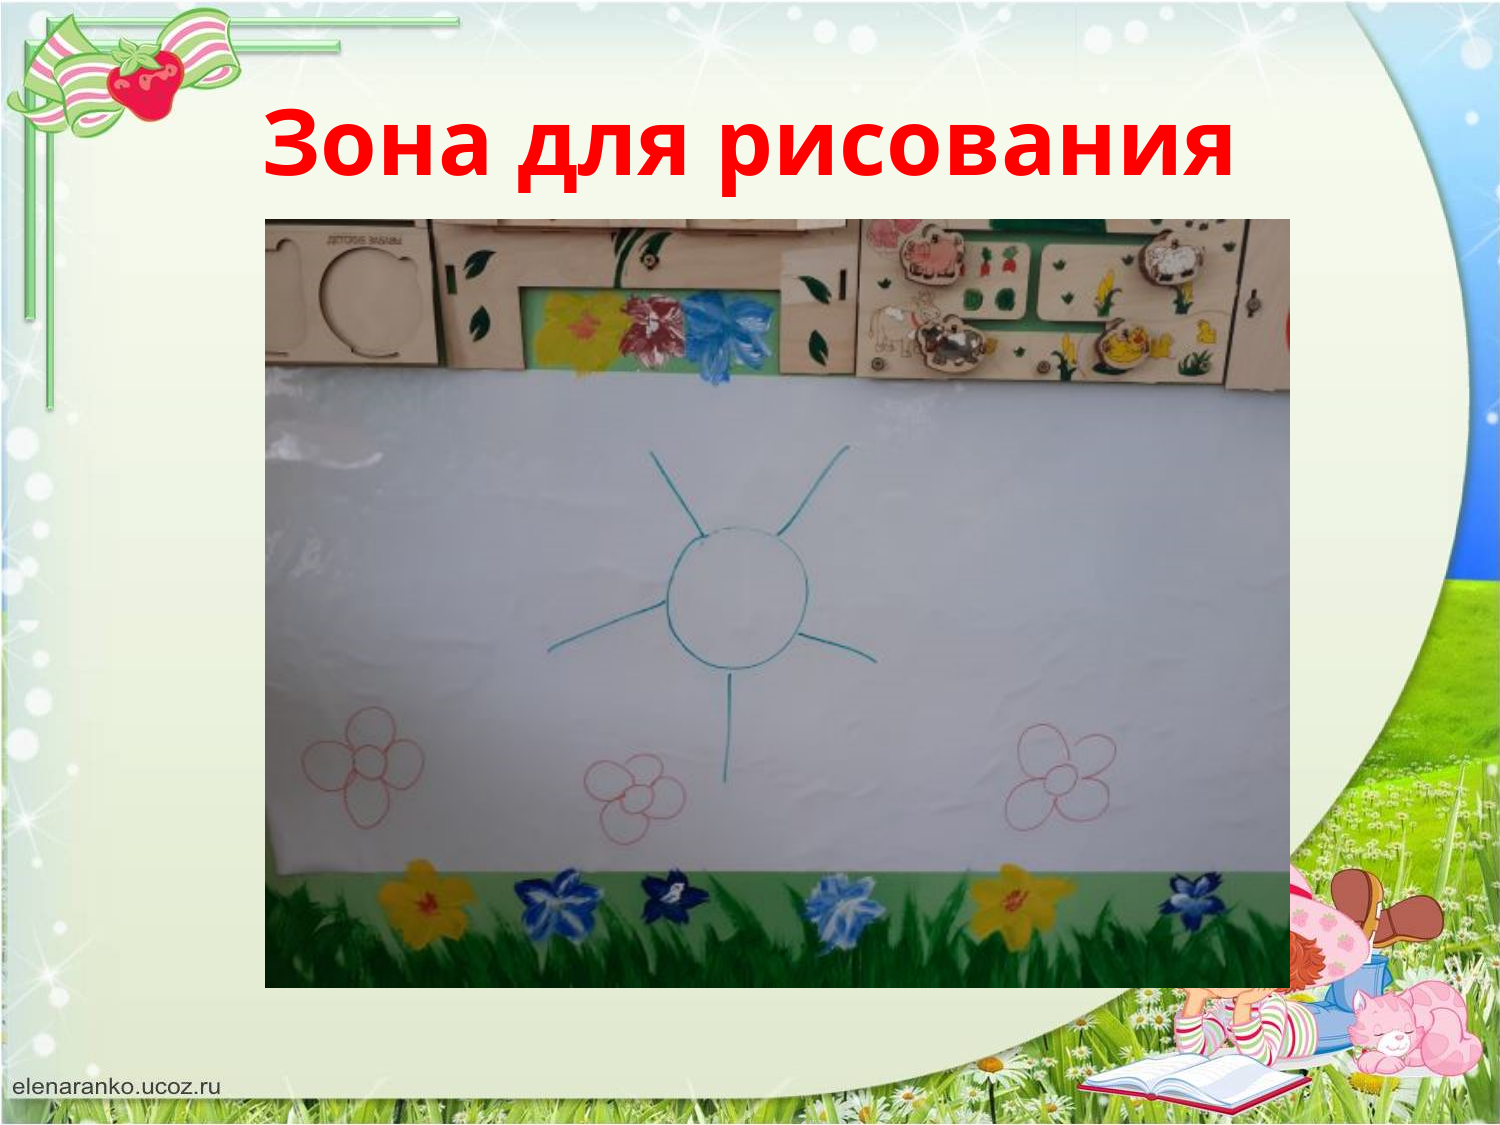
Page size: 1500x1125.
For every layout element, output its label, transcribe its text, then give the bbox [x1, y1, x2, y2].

title Зона для рисования [75, 45, 1425, 233]
picture [0, 0, 1500, 1125]
